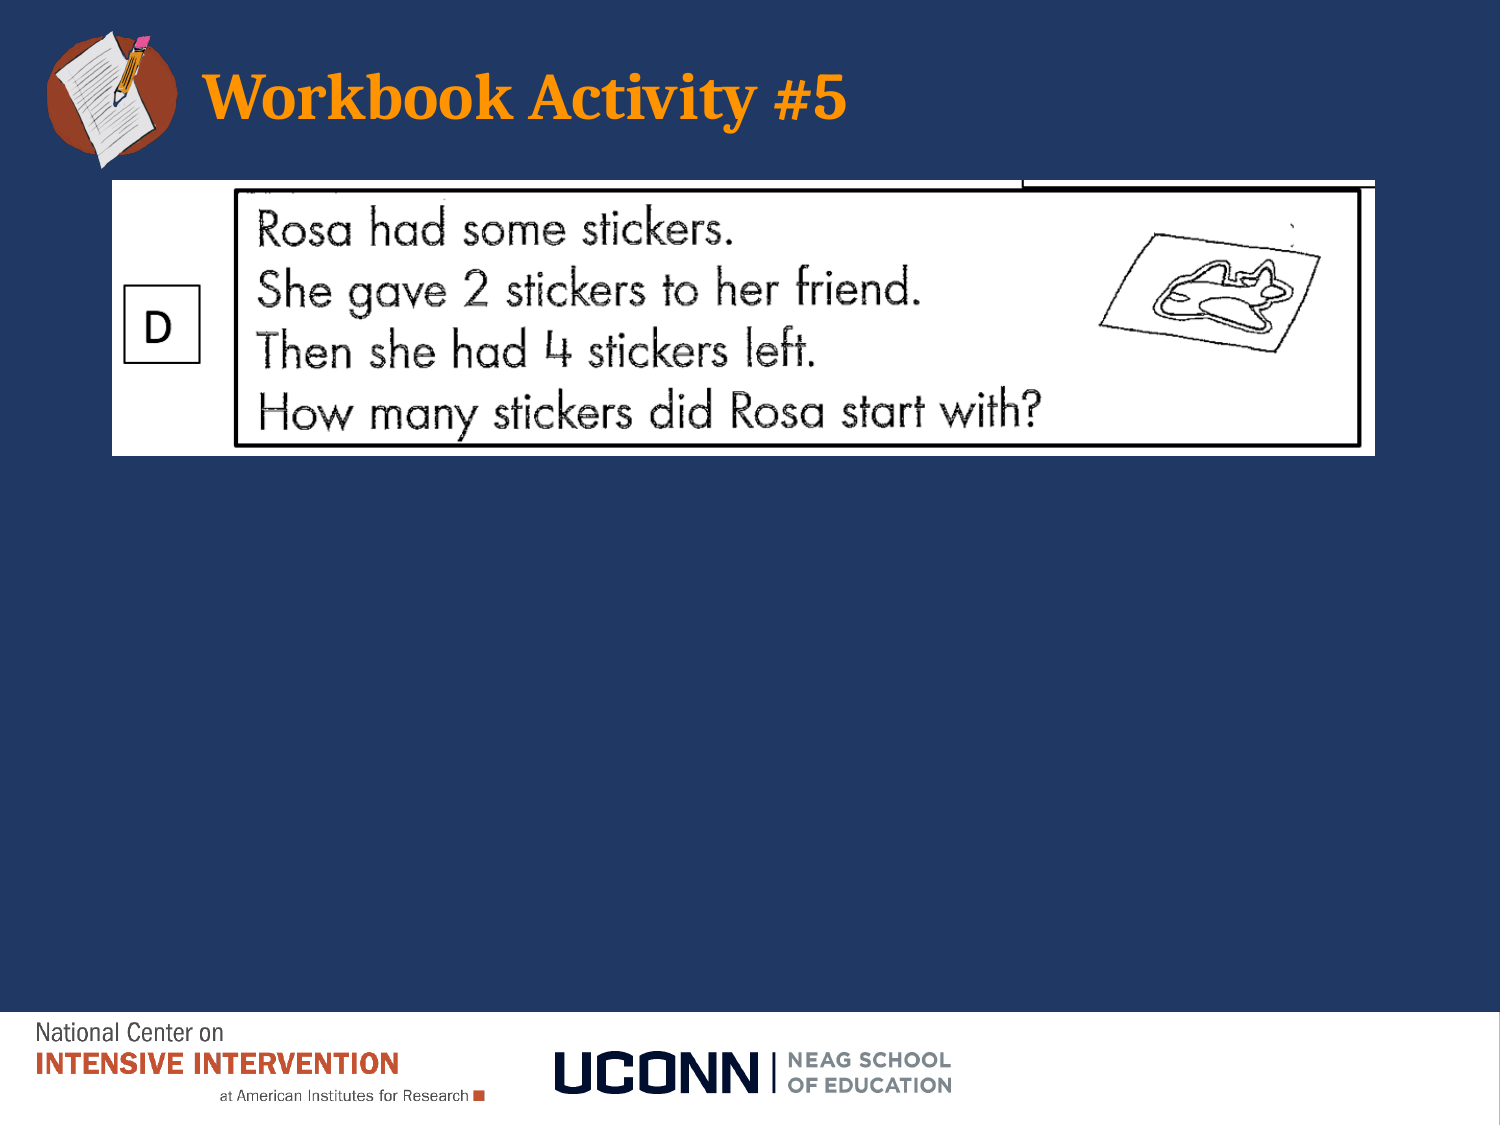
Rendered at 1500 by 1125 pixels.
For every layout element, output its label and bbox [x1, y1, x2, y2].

picture [112, 180, 1375, 456]
picture [30, 1014, 491, 1109]
picture [37, 25, 188, 170]
picture [555, 1051, 951, 1094]
title [188, 37, 1463, 158]
